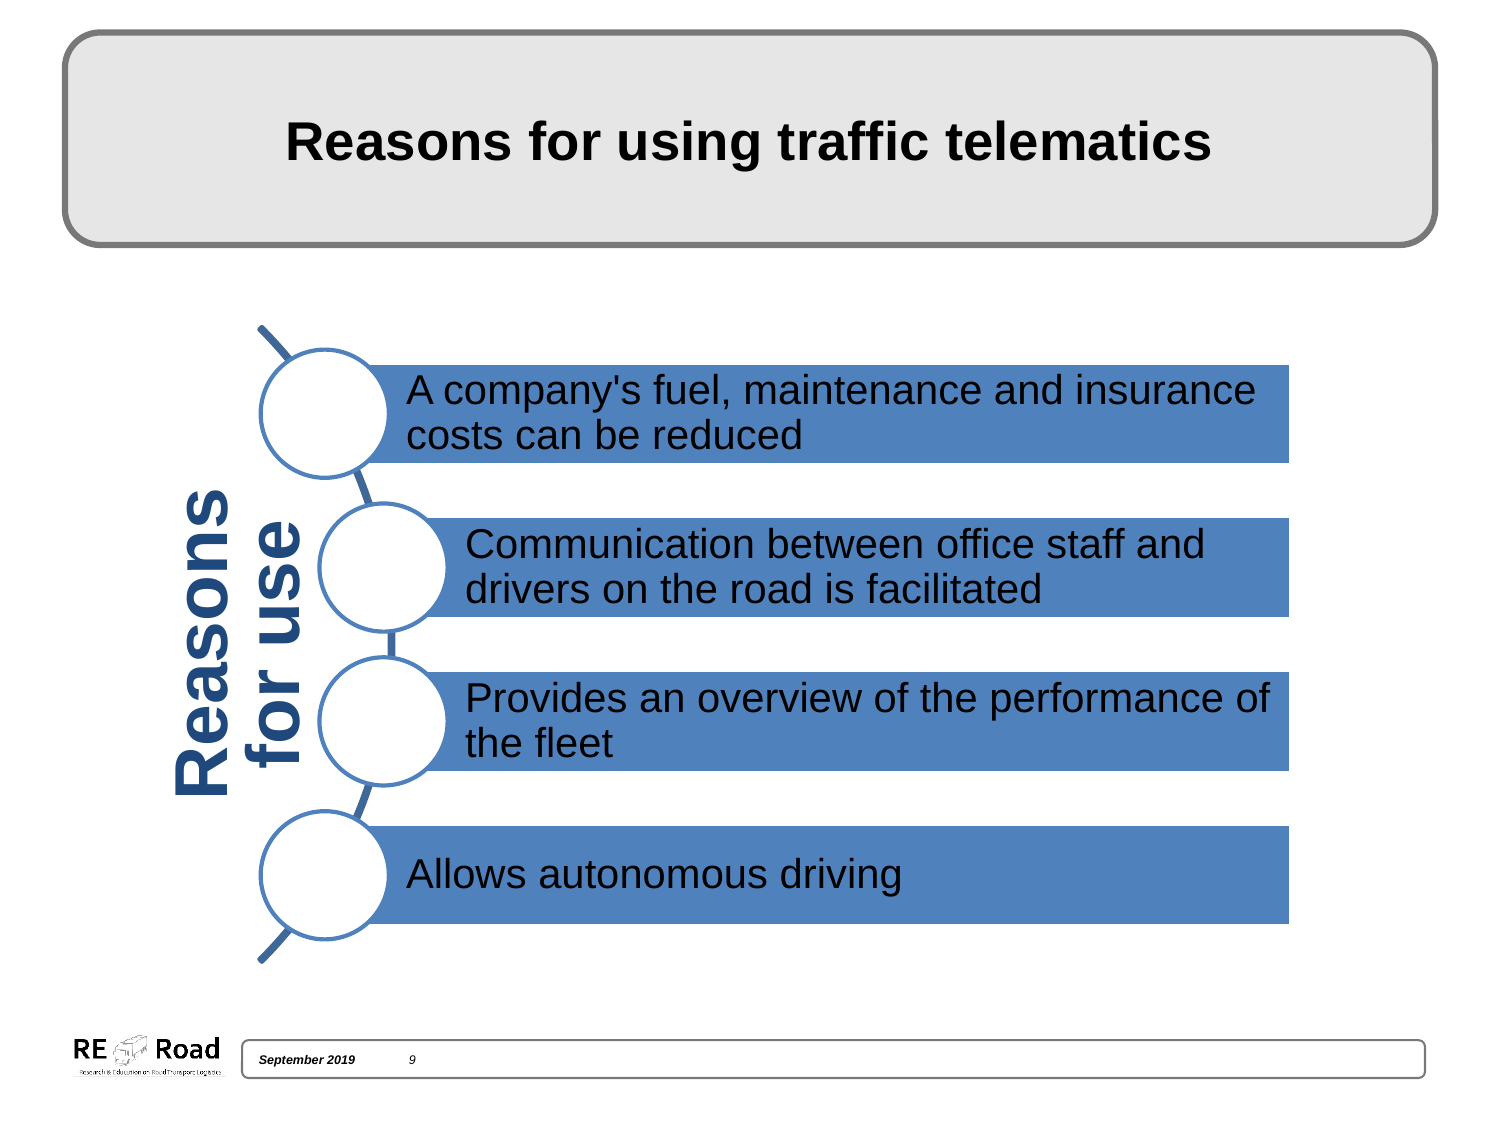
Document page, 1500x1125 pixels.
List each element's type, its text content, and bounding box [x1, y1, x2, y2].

title Reasons for using traffic telematics [88, 45, 1412, 233]
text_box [199, 310, 1301, 979]
